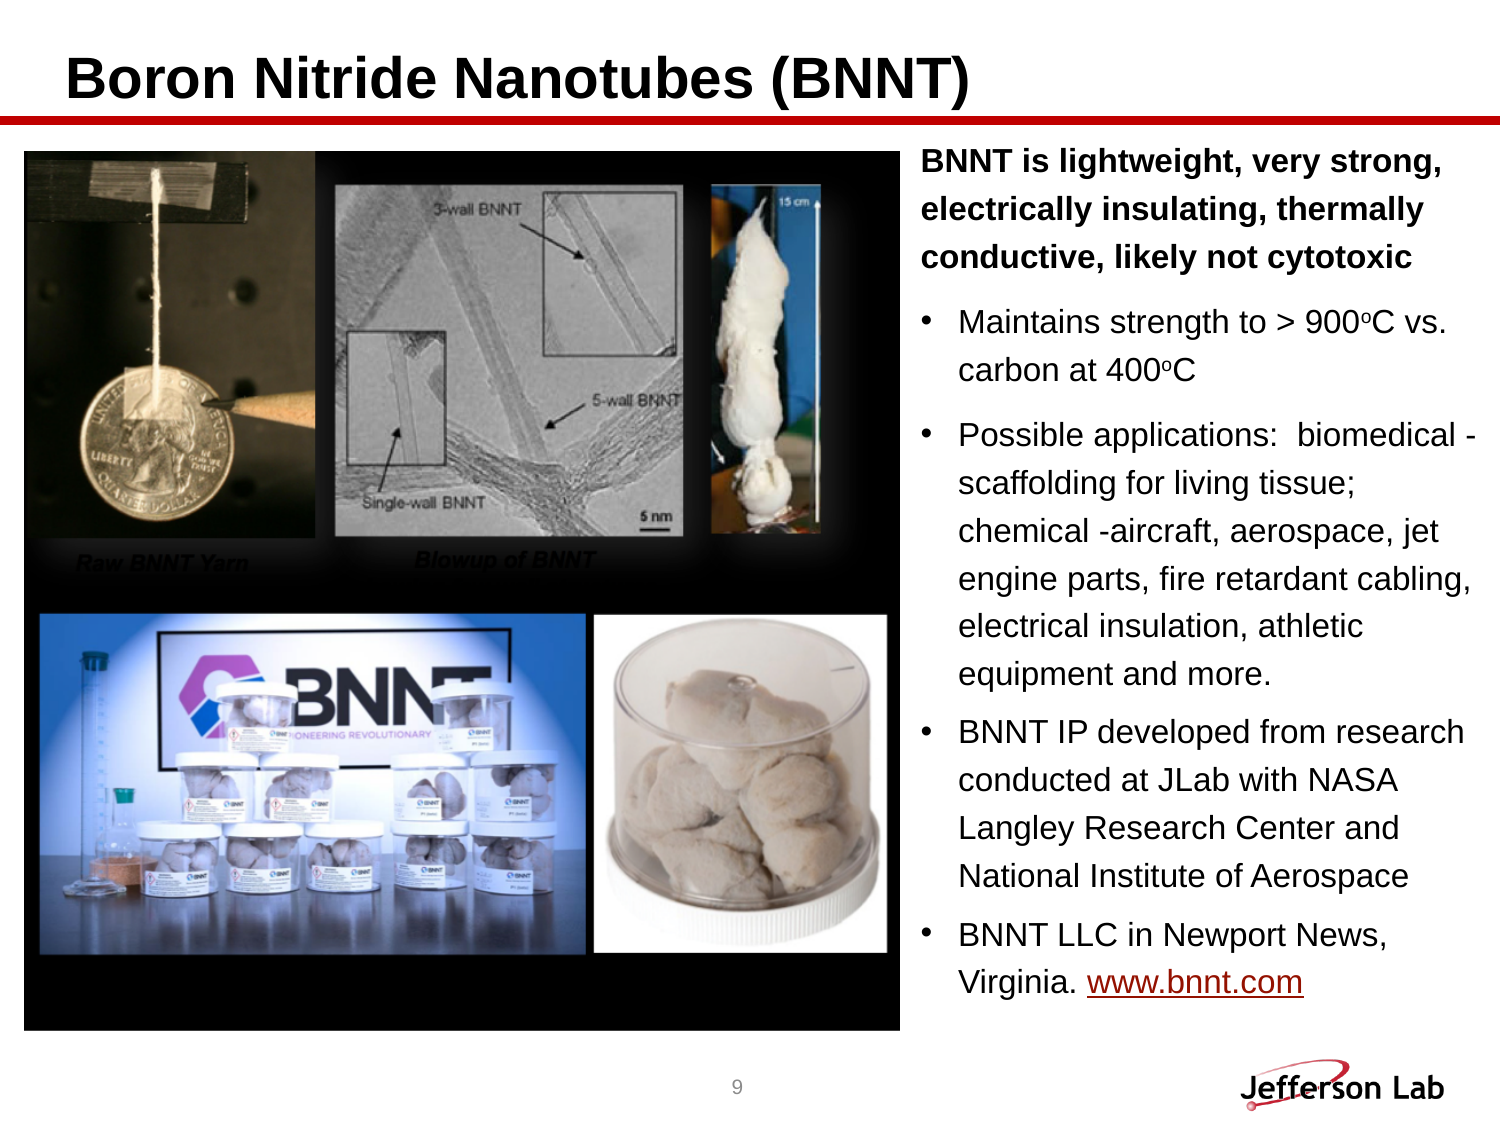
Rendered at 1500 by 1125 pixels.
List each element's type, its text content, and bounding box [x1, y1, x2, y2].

picture [1238, 1075, 1457, 1122]
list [24, 151, 900, 1032]
slide_number 9 [693, 1060, 782, 1111]
title Boron Nitride Nanotubes (BNNT) [50, 39, 1440, 120]
list BNNT is lightweight, very strong, electrically insulating, thermally conductive, likely not cytotoxic Maintains strength to > 900oC vs. carbon at 400oC Possible applications: biomedical - scaffolding for living tissue; chemical -aircraft, aerospace, jet engine parts, fire retardant cabling, electrical insulation, athletic equipment and more. BNNT IP developed from research conducted at JLab with NASA Langley Research Center and National Institute of Aerospace BNNT LLC in Newport News, Virginia. www.bnnt.com [905, 123, 1496, 1075]
